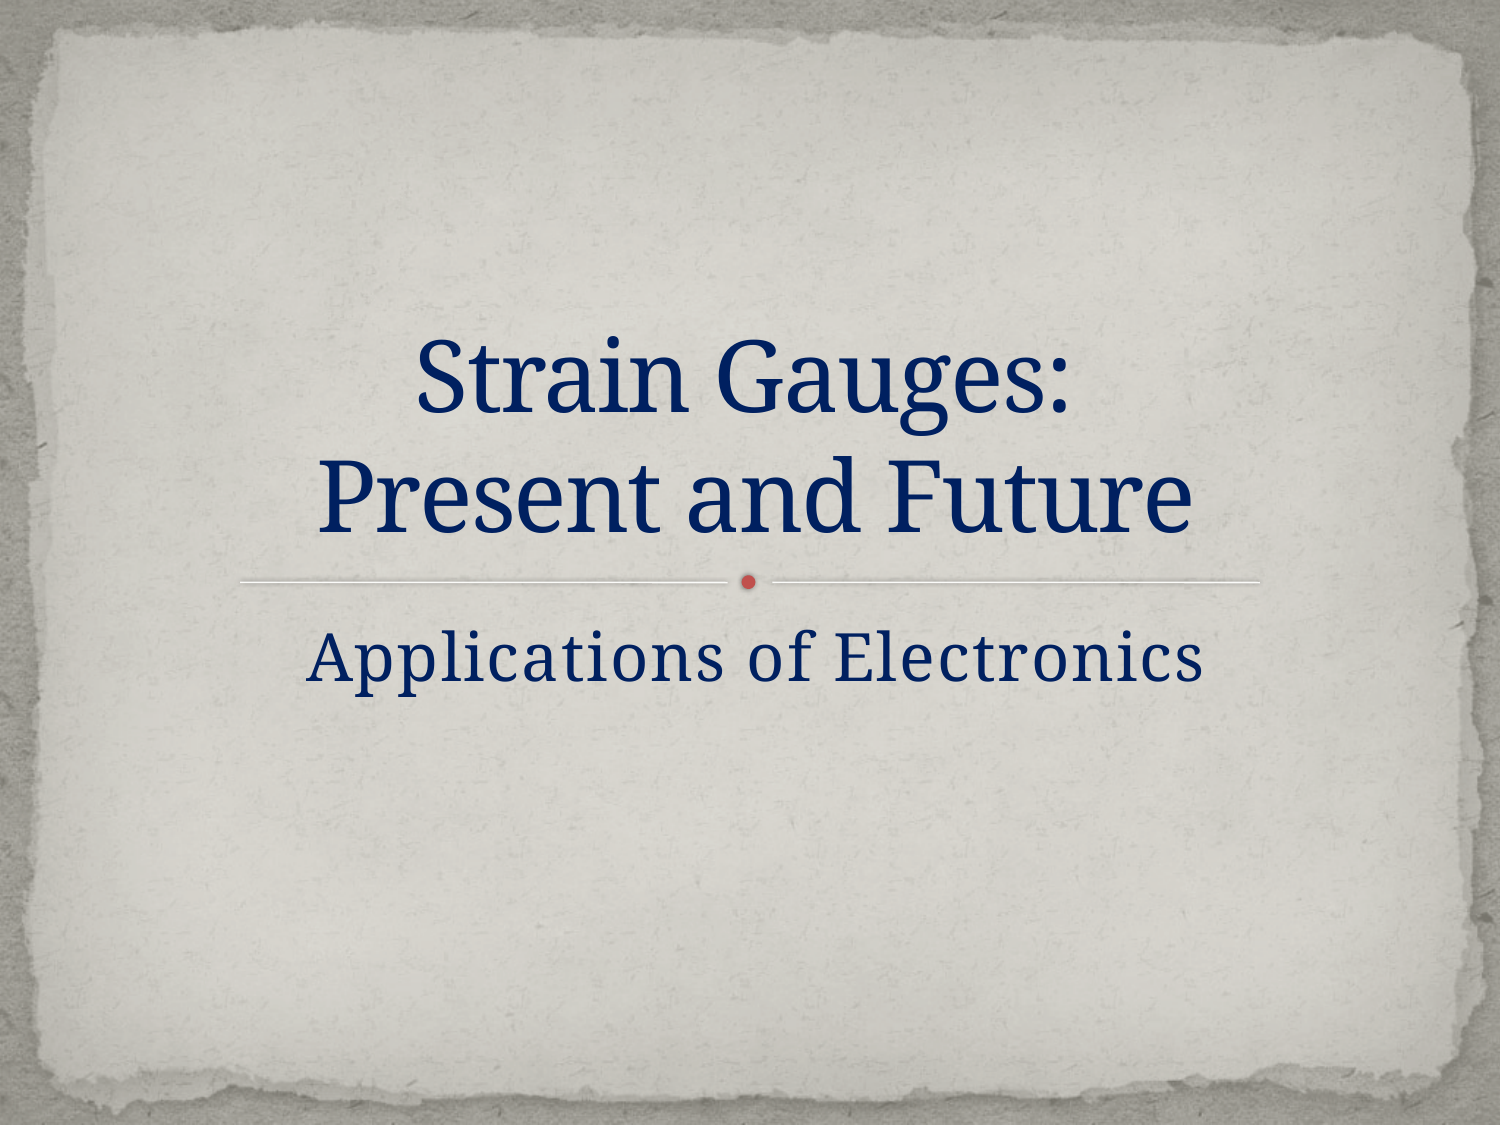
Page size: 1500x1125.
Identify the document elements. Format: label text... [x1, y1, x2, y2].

subtitle Applications of Electronics [74, 606, 1438, 795]
title Strain Gauges: Present and Future [74, 235, 1438, 561]
